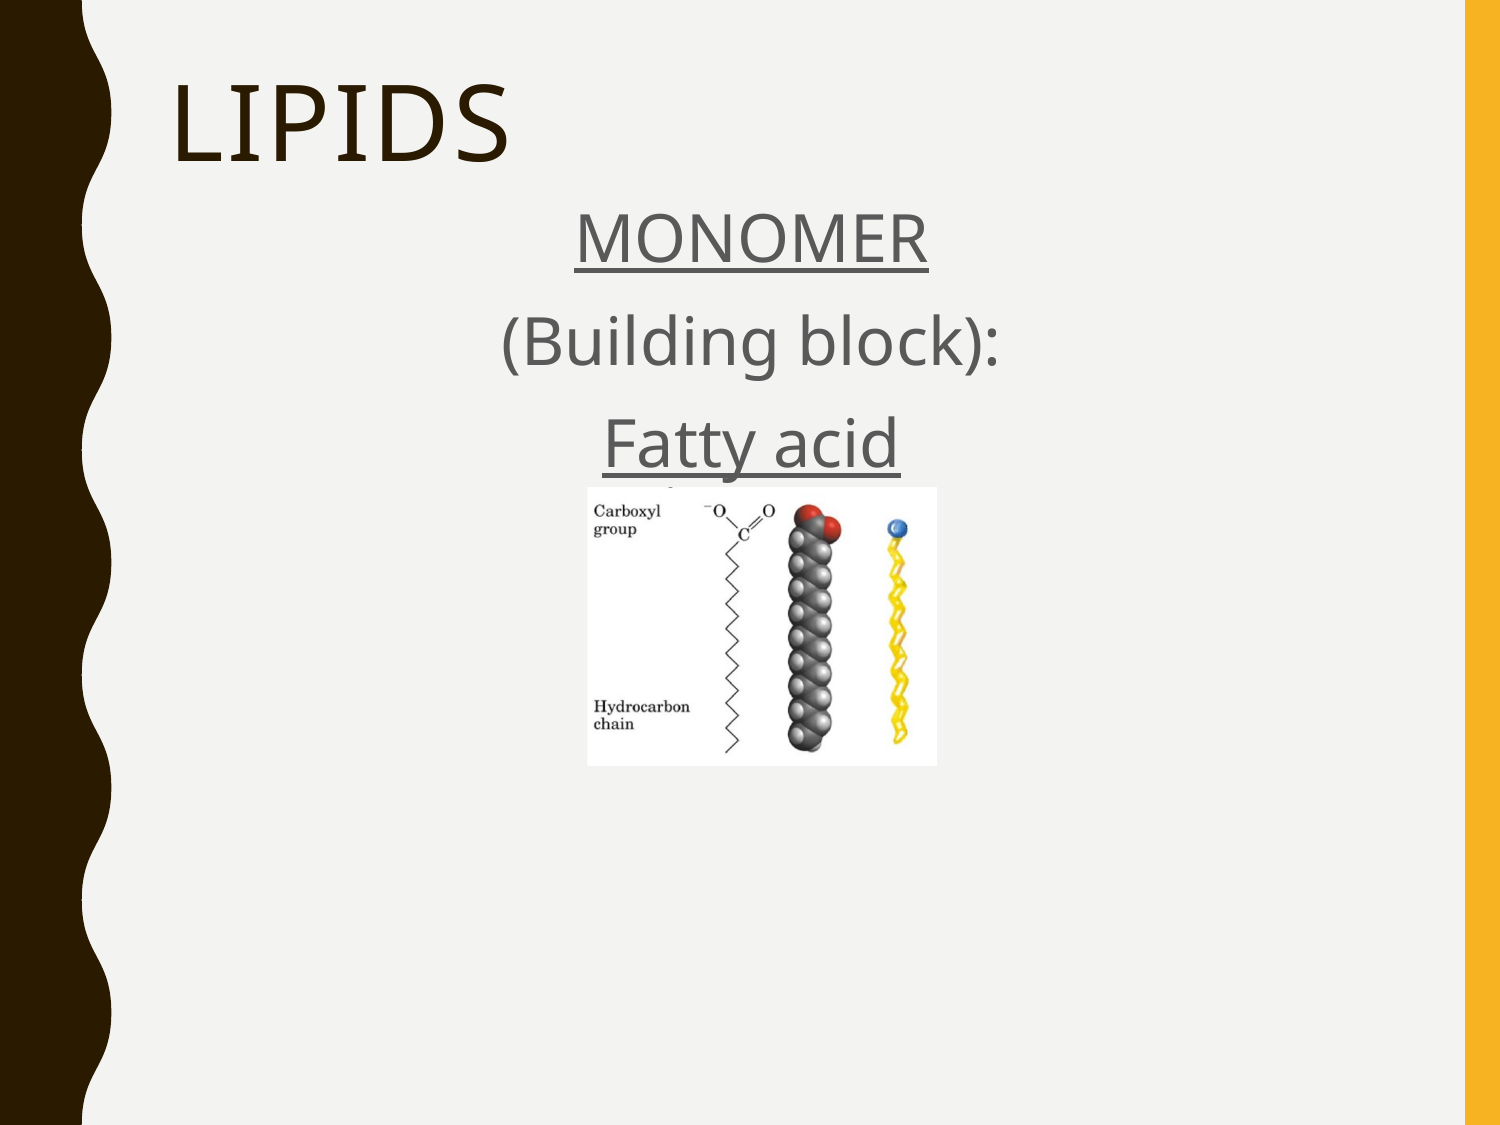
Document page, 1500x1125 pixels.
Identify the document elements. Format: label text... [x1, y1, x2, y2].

list MONOMER (Building block): Fatty acid [134, 180, 1369, 950]
title lipids [154, 62, 1407, 308]
picture [587, 487, 938, 766]
